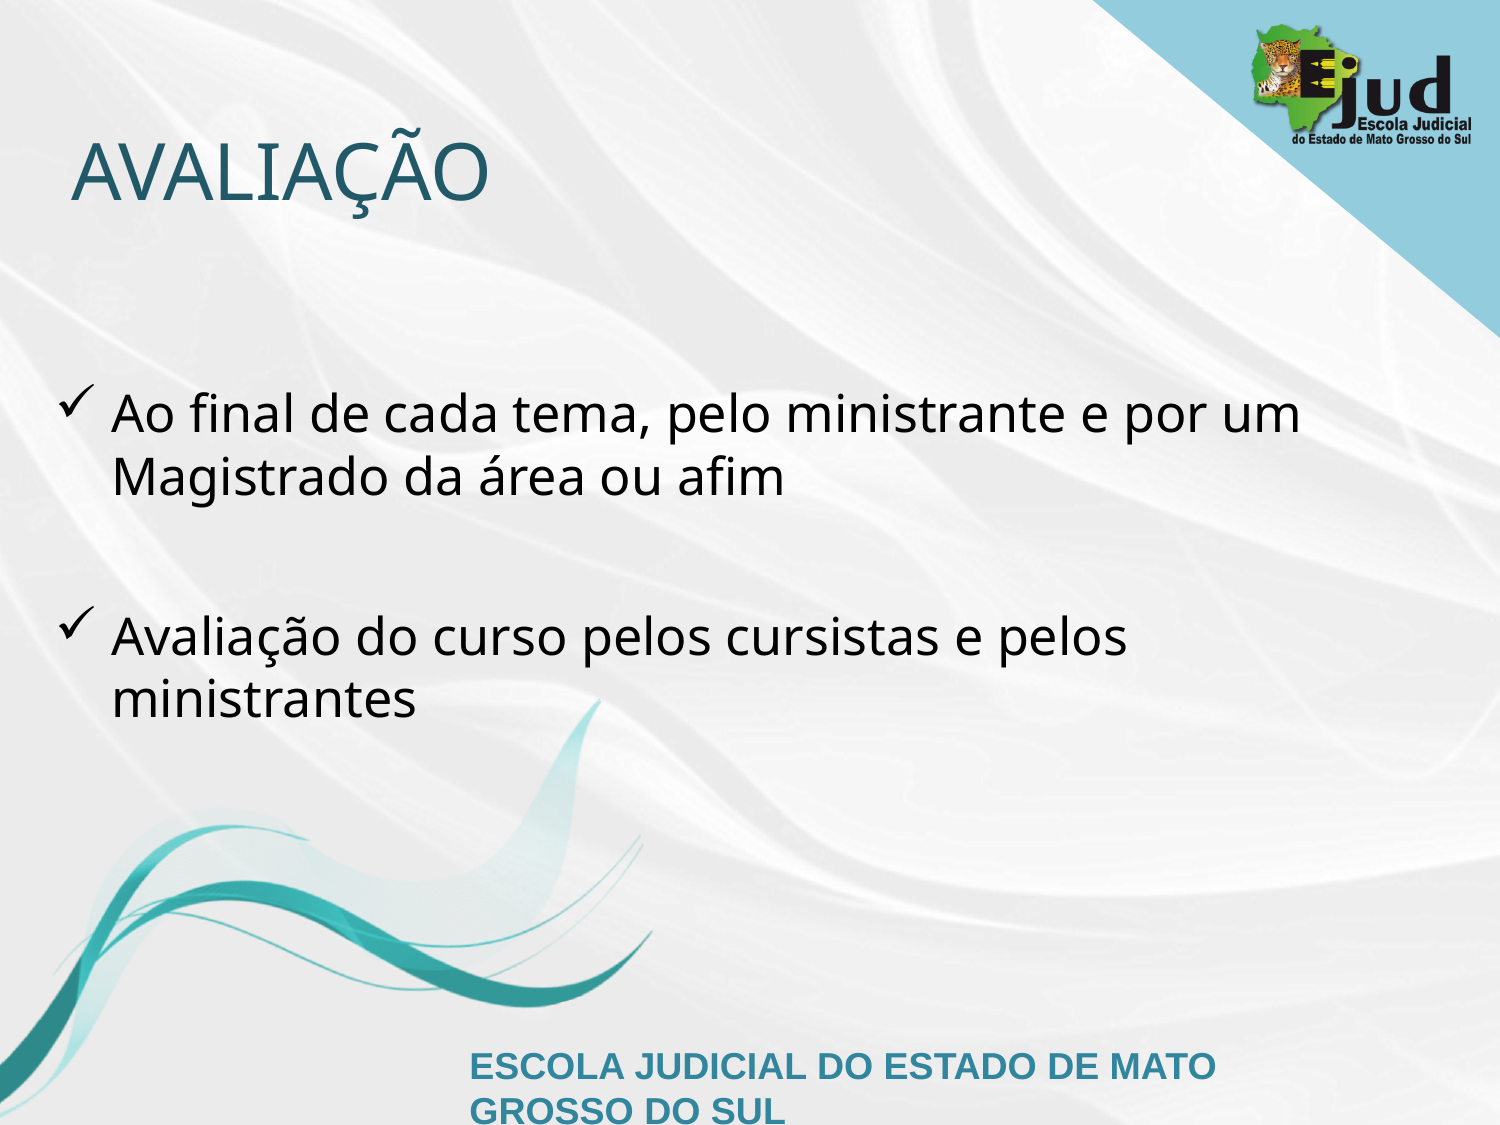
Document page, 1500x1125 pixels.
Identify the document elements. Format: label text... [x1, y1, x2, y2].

text_box Escola Judicial do Estado de Mato Grosso do Sul [714, 1034, 1400, 1125]
text_box [1090, 0, 1500, 340]
text_box Ao final de cada tema, pelo ministrante e por um Magistrado da área ou afim [40, 373, 1475, 514]
picture [0, 0, 1500, 1125]
text_box AVALIAÇÃO [56, 113, 508, 224]
text_box Avaliação do curso pelos cursistas e pelos ministrantes [538, 595, 1446, 736]
